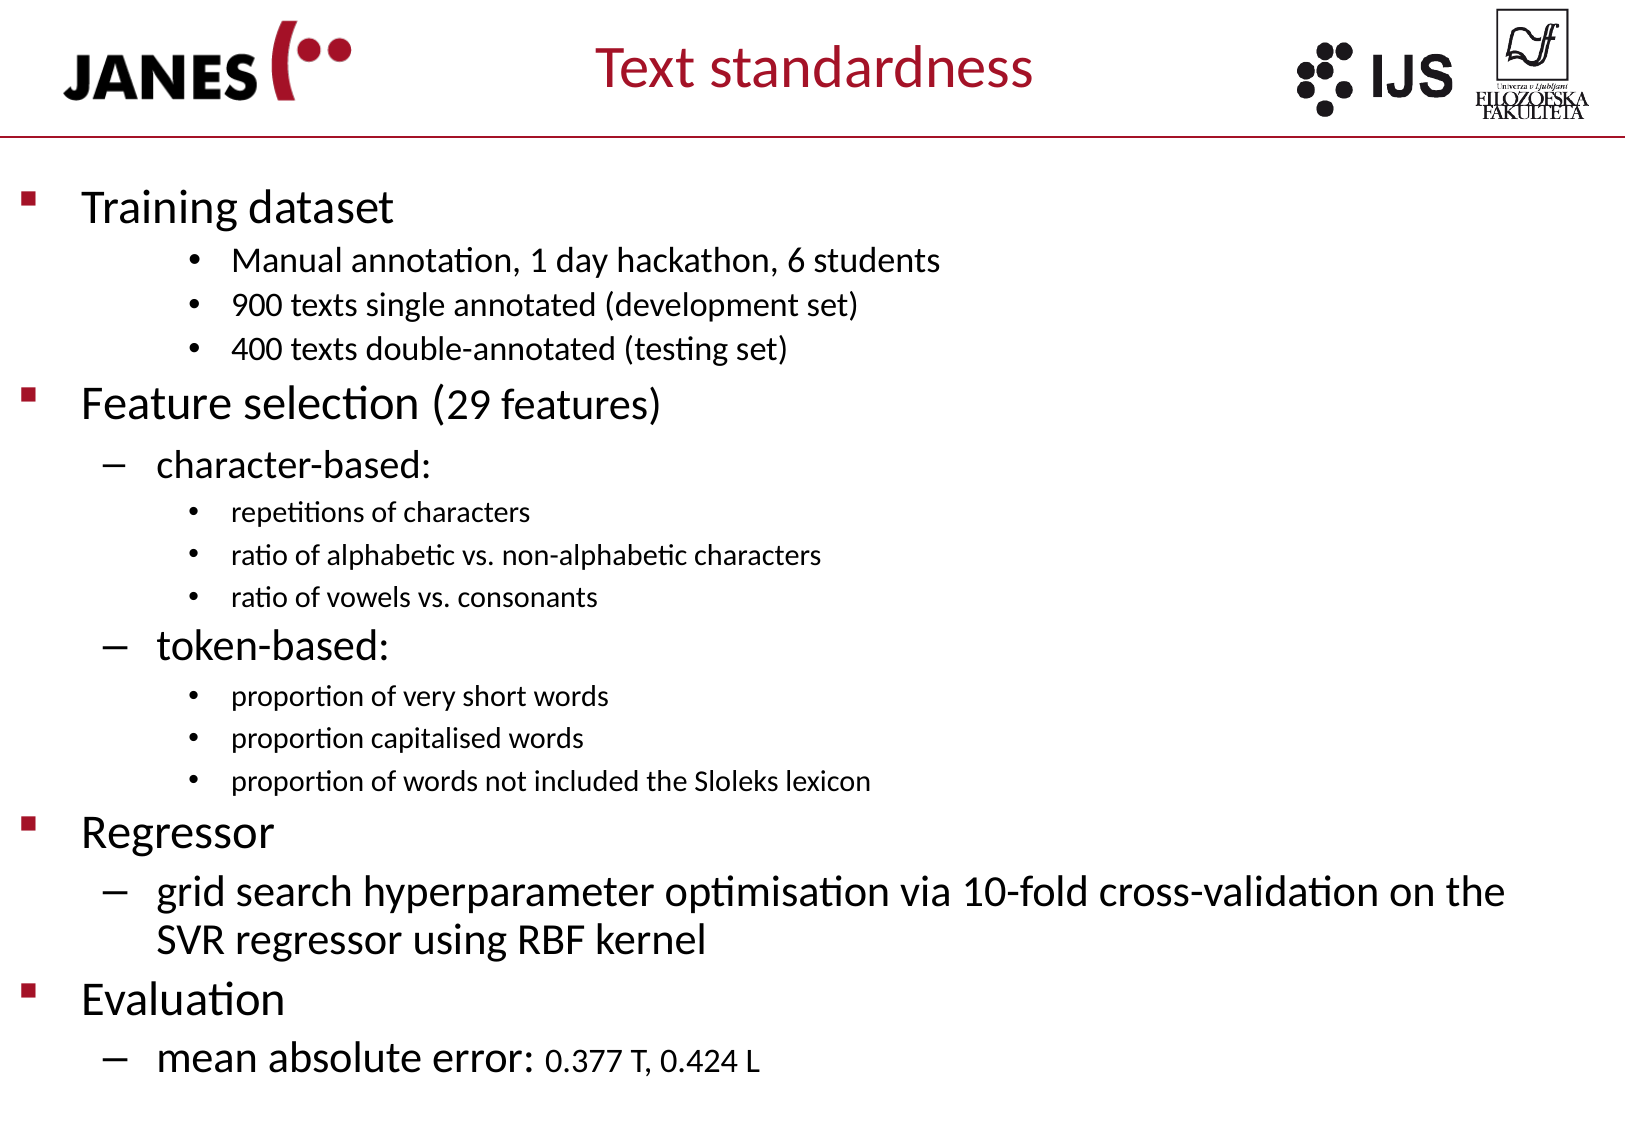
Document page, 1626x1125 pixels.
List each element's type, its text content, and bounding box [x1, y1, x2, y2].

list Training dataset Manual annotation, 1 day hackathon, 6 students 900 texts single annotated (development set) 400 texts double-annotated (testing set) Feature selection (29 features) character-based: repetitions of characters ratio of alphabetic vs. non-alphabetic characters ratio of vowels vs. consonants token-based: proportion of very short words proportion capitalised words proportion of words not included the Sloleks lexicon Regressor grid search hyperparameter optimisation via 10-fold cross-validation on the SVR regressor using RBF kernel Evaluation mean absolute error: 0.377 T, 0.424 L [0, 172, 1536, 1094]
text_box Text standardness [2, 0, 1625, 154]
